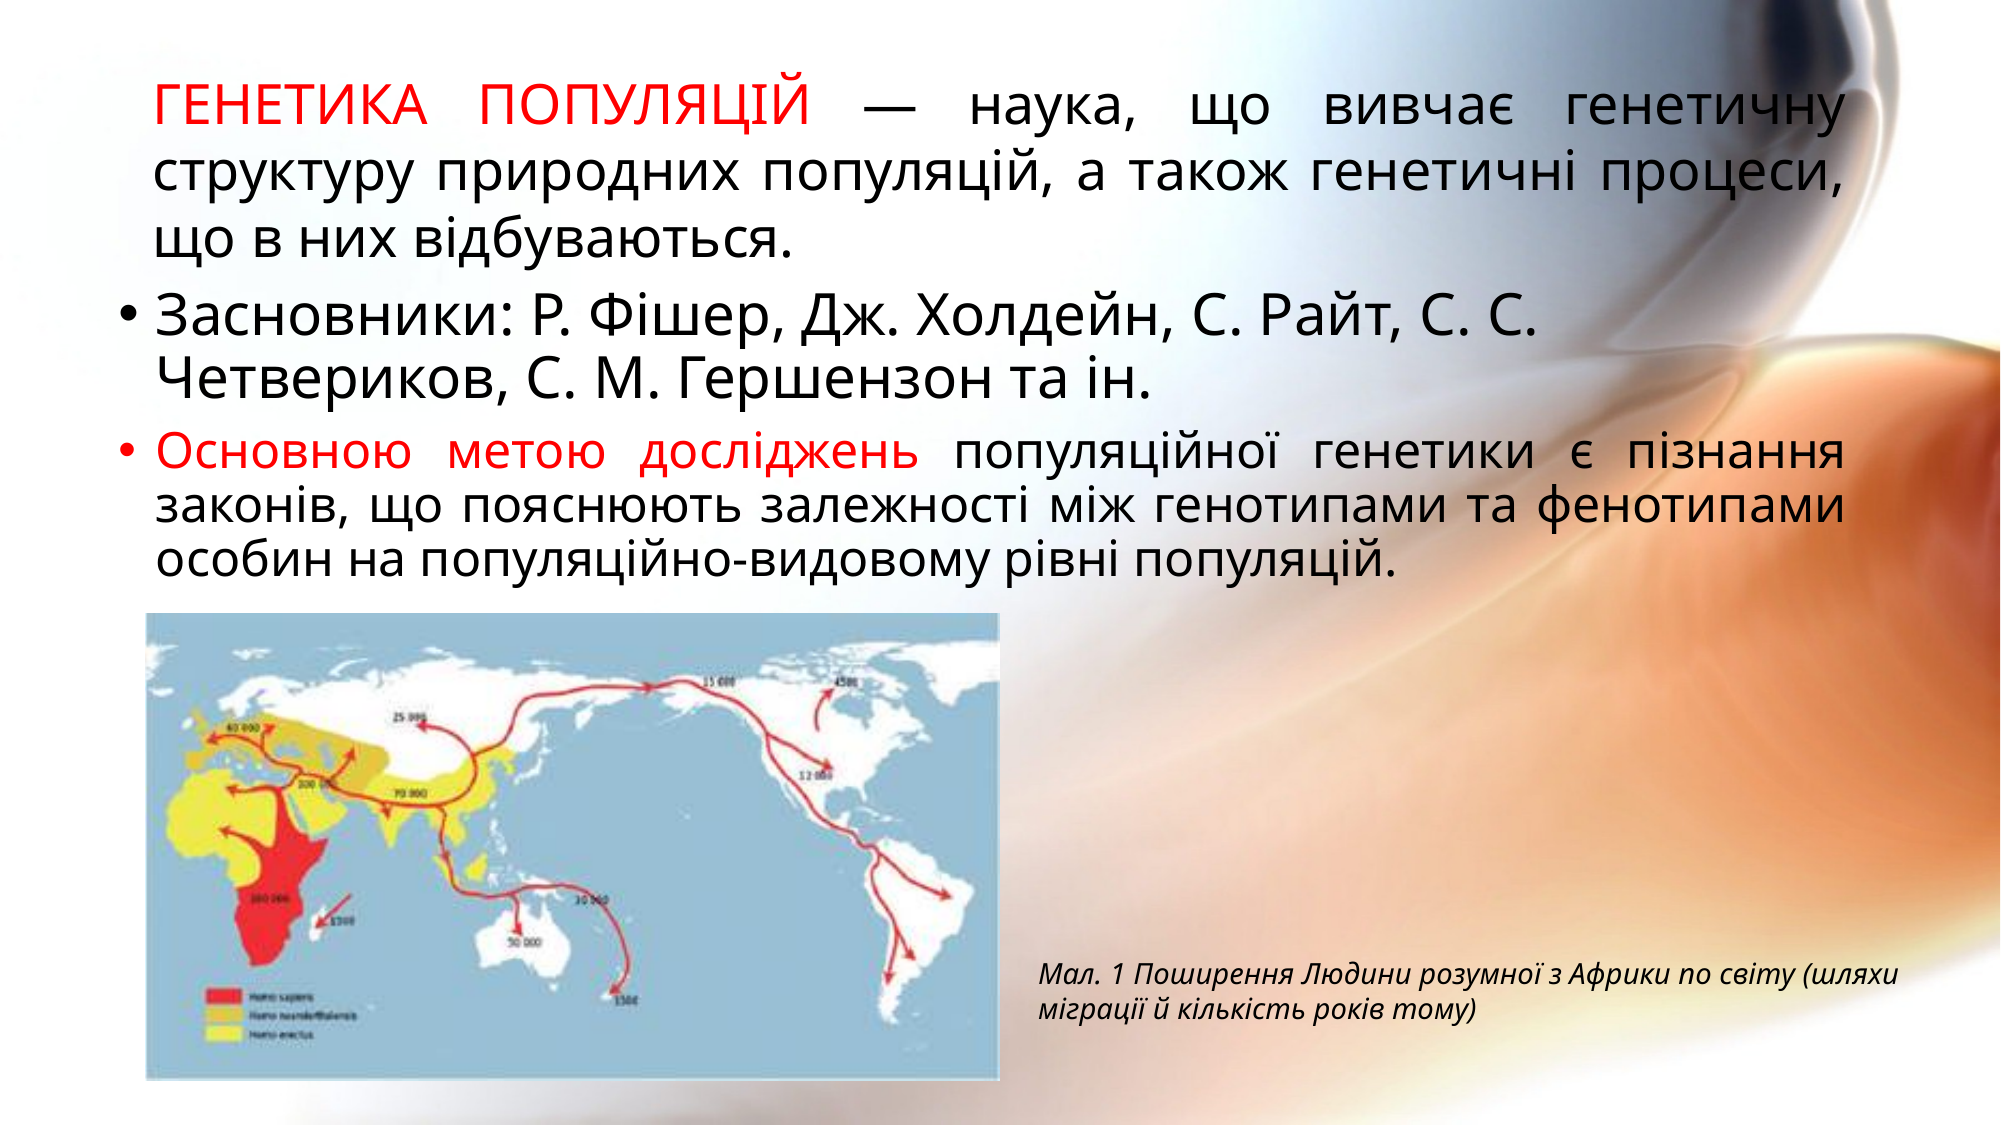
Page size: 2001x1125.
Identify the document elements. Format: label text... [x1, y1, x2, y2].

picture [0, 0, 2001, 1125]
text_box Мал. 1 Поширення Людини розумної з Африки по світу (шляхи міграції й кількість років тому) [1023, 948, 1939, 1033]
list Засновники: Р. Фішер, Дж. Холдейн, С. Райт, С. С. Четвериков, С. М. Гершензон та ін. Основною метою досліджень популяційної генетики є пізнання законів, що пояснюють залежності між генотипами та фенотипами особин на популяційно-видовому рівні популяцій. [103, 277, 1863, 992]
title ГЕНЕТИКА ПОПУЛЯЦІЙ — наука, що вивчає генетичну структуру природних популяцій, а також генетичні процеси, що в них відбуваються. [137, 59, 1863, 277]
